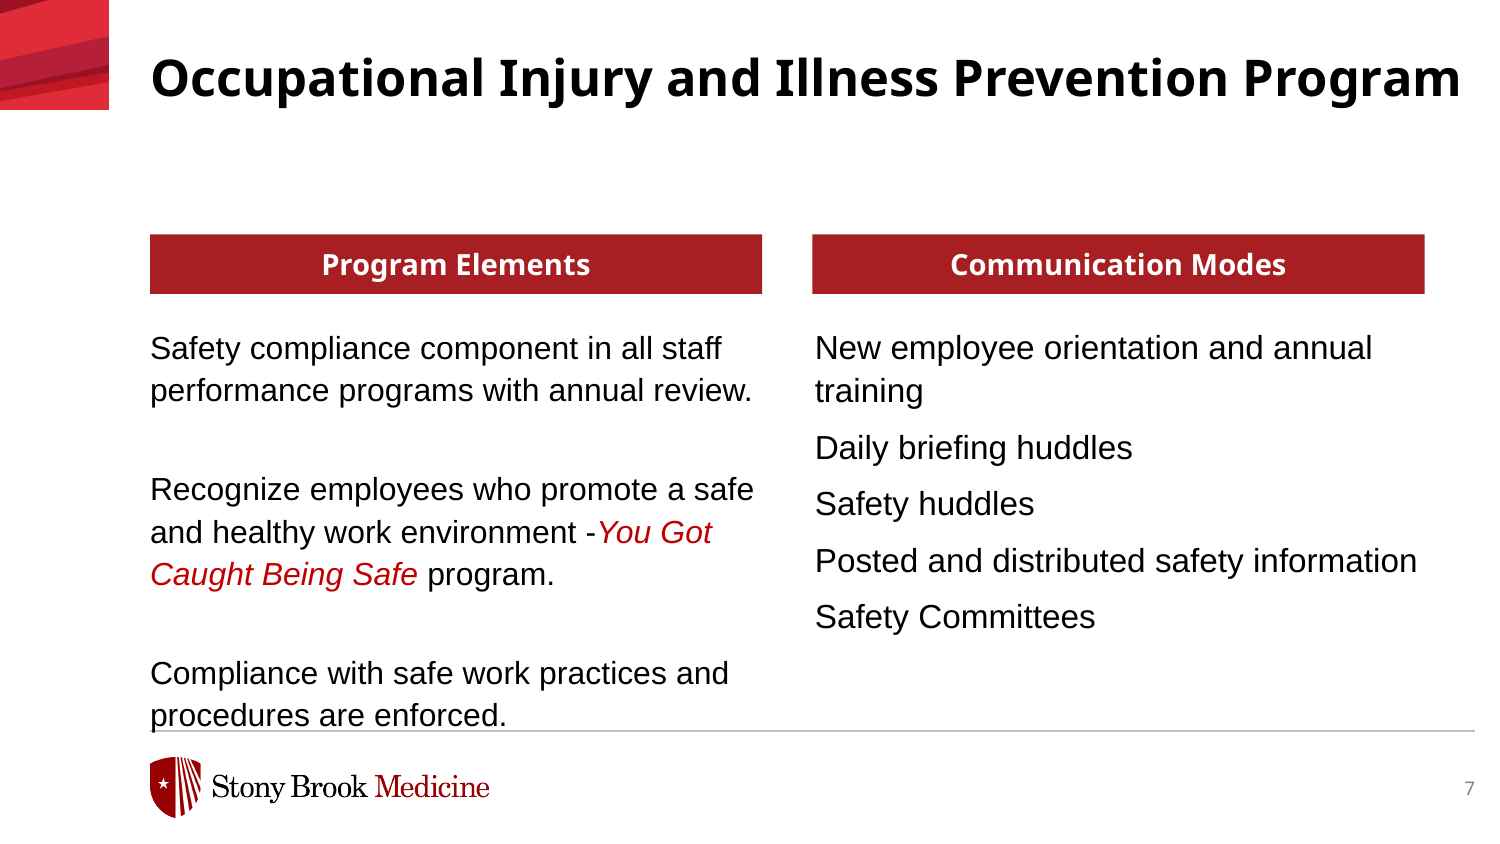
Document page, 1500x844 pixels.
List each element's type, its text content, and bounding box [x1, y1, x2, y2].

title Occupational Injury and Illness Prevention Program [150, 51, 1475, 200]
list Communication Modes [812, 234, 1425, 294]
list Safety compliance component in all staff performance programs with annual review. Recognize employees who promote a safe and healthy work environment -You Got Caught Being Safe program. Compliance with safe work practices and procedures are enforced. [150, 323, 763, 747]
picture [150, 757, 489, 818]
slide_number 7 [1437, 765, 1475, 814]
picture [0, 0, 109, 110]
list New employee orientation and annual training Daily briefing huddles Safety huddles Posted and distributed safety information Safety Committees [814, 321, 1428, 690]
list Program Elements [150, 234, 763, 294]
